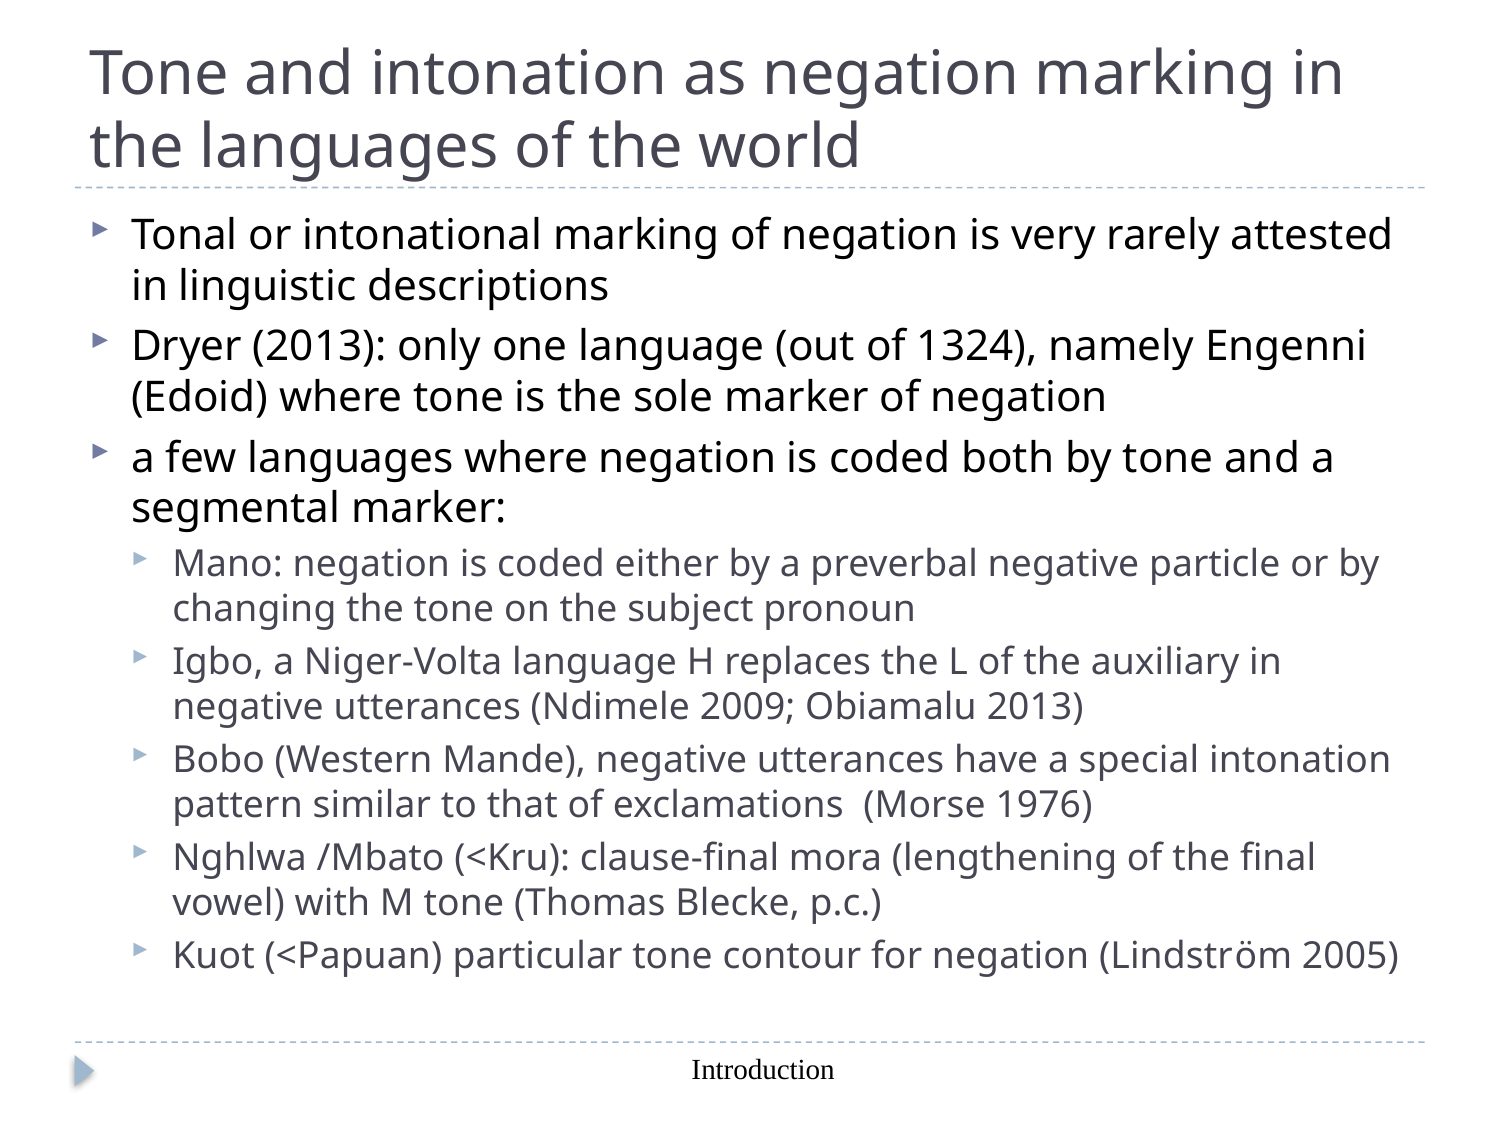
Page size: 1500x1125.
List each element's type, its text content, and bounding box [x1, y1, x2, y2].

list Tonal or intonational marking of negation is very rarely attested in linguistic descriptions Dryer (2013): only one language (out of 1324), namely Engenni (Edoid) where tone is the sole marker of negation a few languages where negation is coded both by tone and a segmental marker: Mano: negation is coded either by a preverbal negative particle or by changing the tone on the subject pronoun Igbo, a Niger-Volta language H replaces the L of the auxiliary in negative utterances (Ndimele 2009; Obiamalu 2013) Bobo (Western Mande), negative utterances have a special intonation pattern similar to that of exclamations (Morse 1976) Nghlwa /Mbato (<Kru): clause-final mora (lengthening of the final vowel) with M tone (Thomas Blecke, p.c.) Kuot (<Papuan) particular tone contour for negation (Lindström 2005) [75, 200, 1425, 1010]
footer Introduction [475, 1042, 1051, 1103]
title Tone and intonation as negation marking in the languages of the world [75, 24, 1425, 188]
